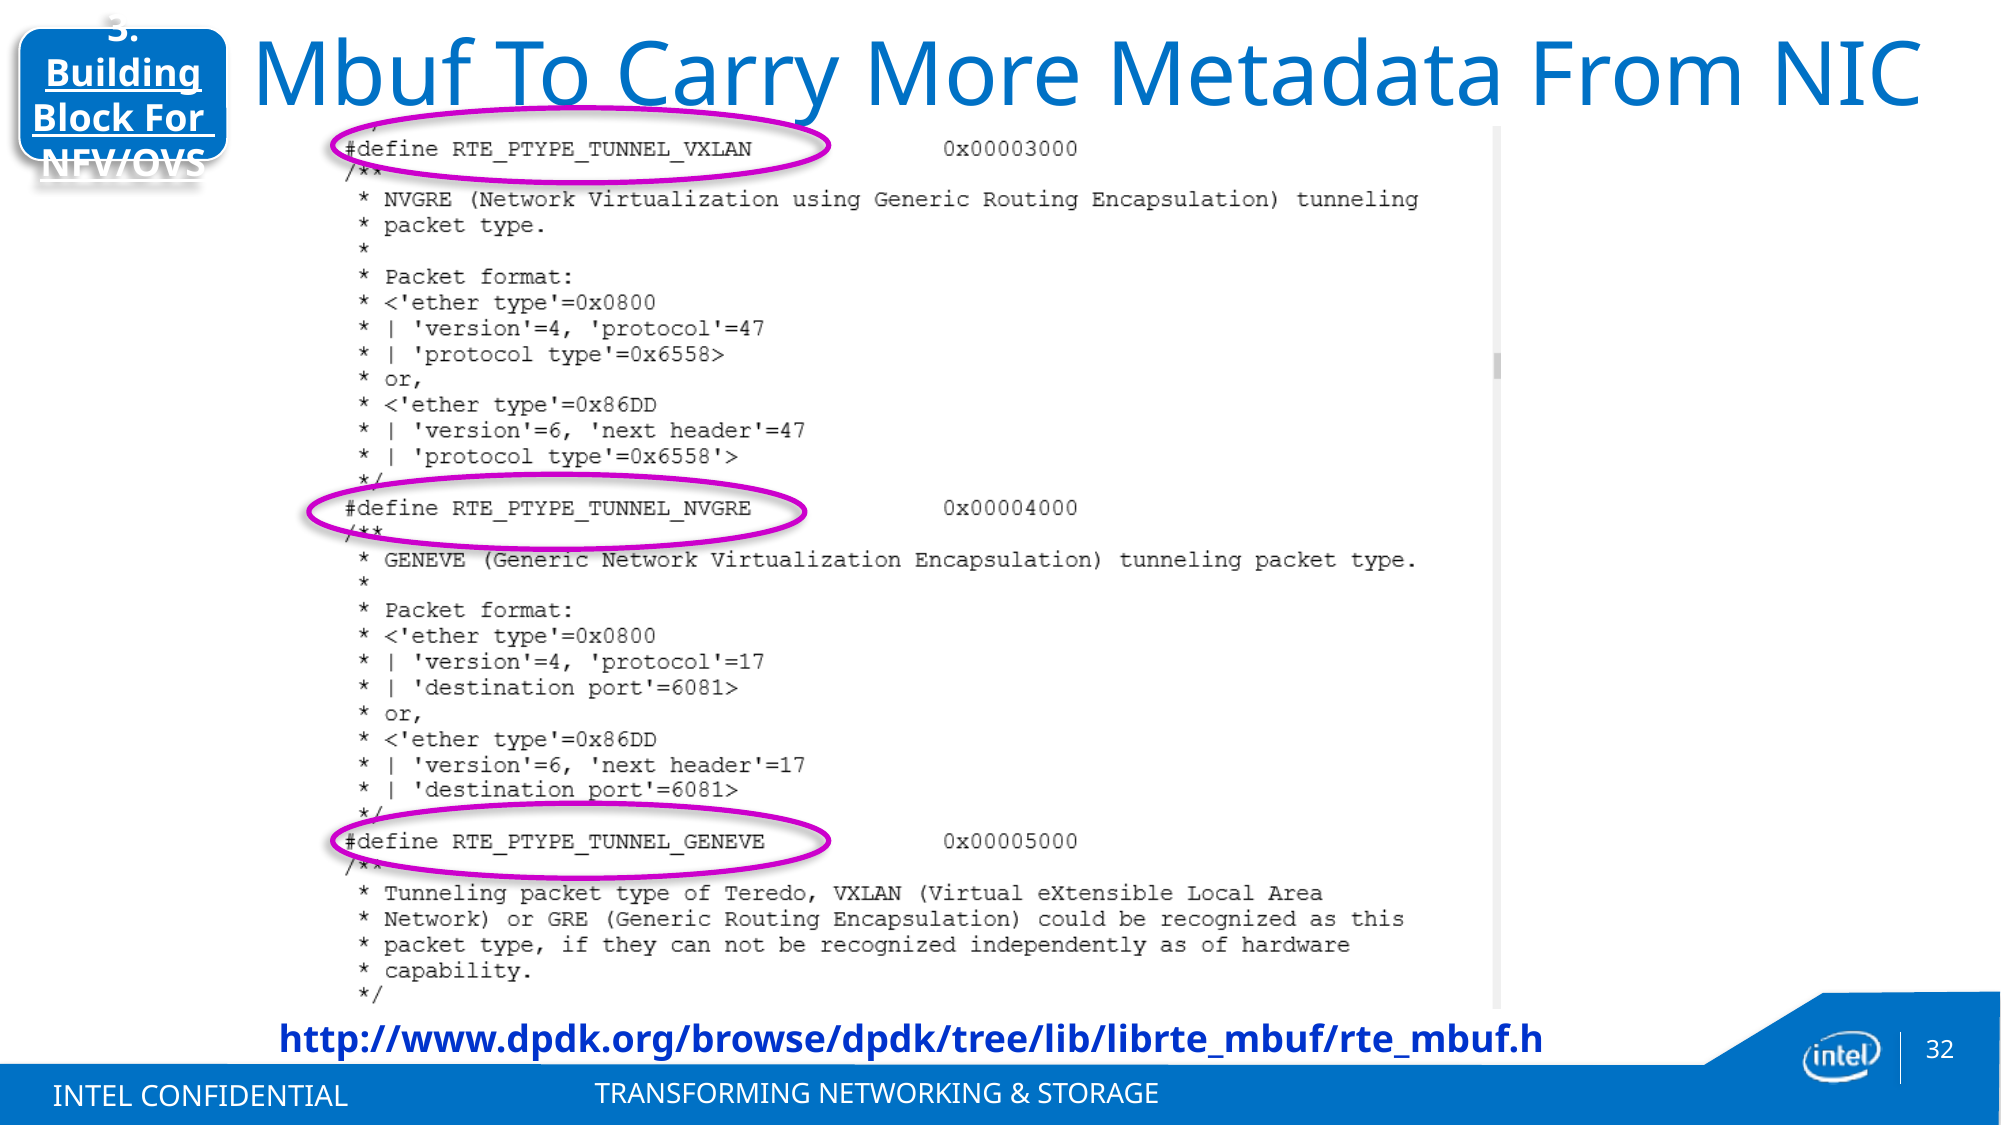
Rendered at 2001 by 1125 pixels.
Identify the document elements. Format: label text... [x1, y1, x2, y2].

text_box [376, 107, 785, 124]
picture [332, 125, 1501, 1009]
picture [1802, 1027, 1883, 1085]
text_box [308, 497, 327, 526]
text_box 3. Building Block For NFV/OVS [19, 27, 228, 161]
slide_number INTEL CONFIDENTIAL [52, 1077, 475, 1112]
text_box http://www.dpdk.org/browse/dpdk/tree/lib/librte_mbuf/rte_mbuf.h [263, 1008, 1572, 1068]
title Mbuf To Carry More Metadata From NIC [251, 0, 2000, 140]
